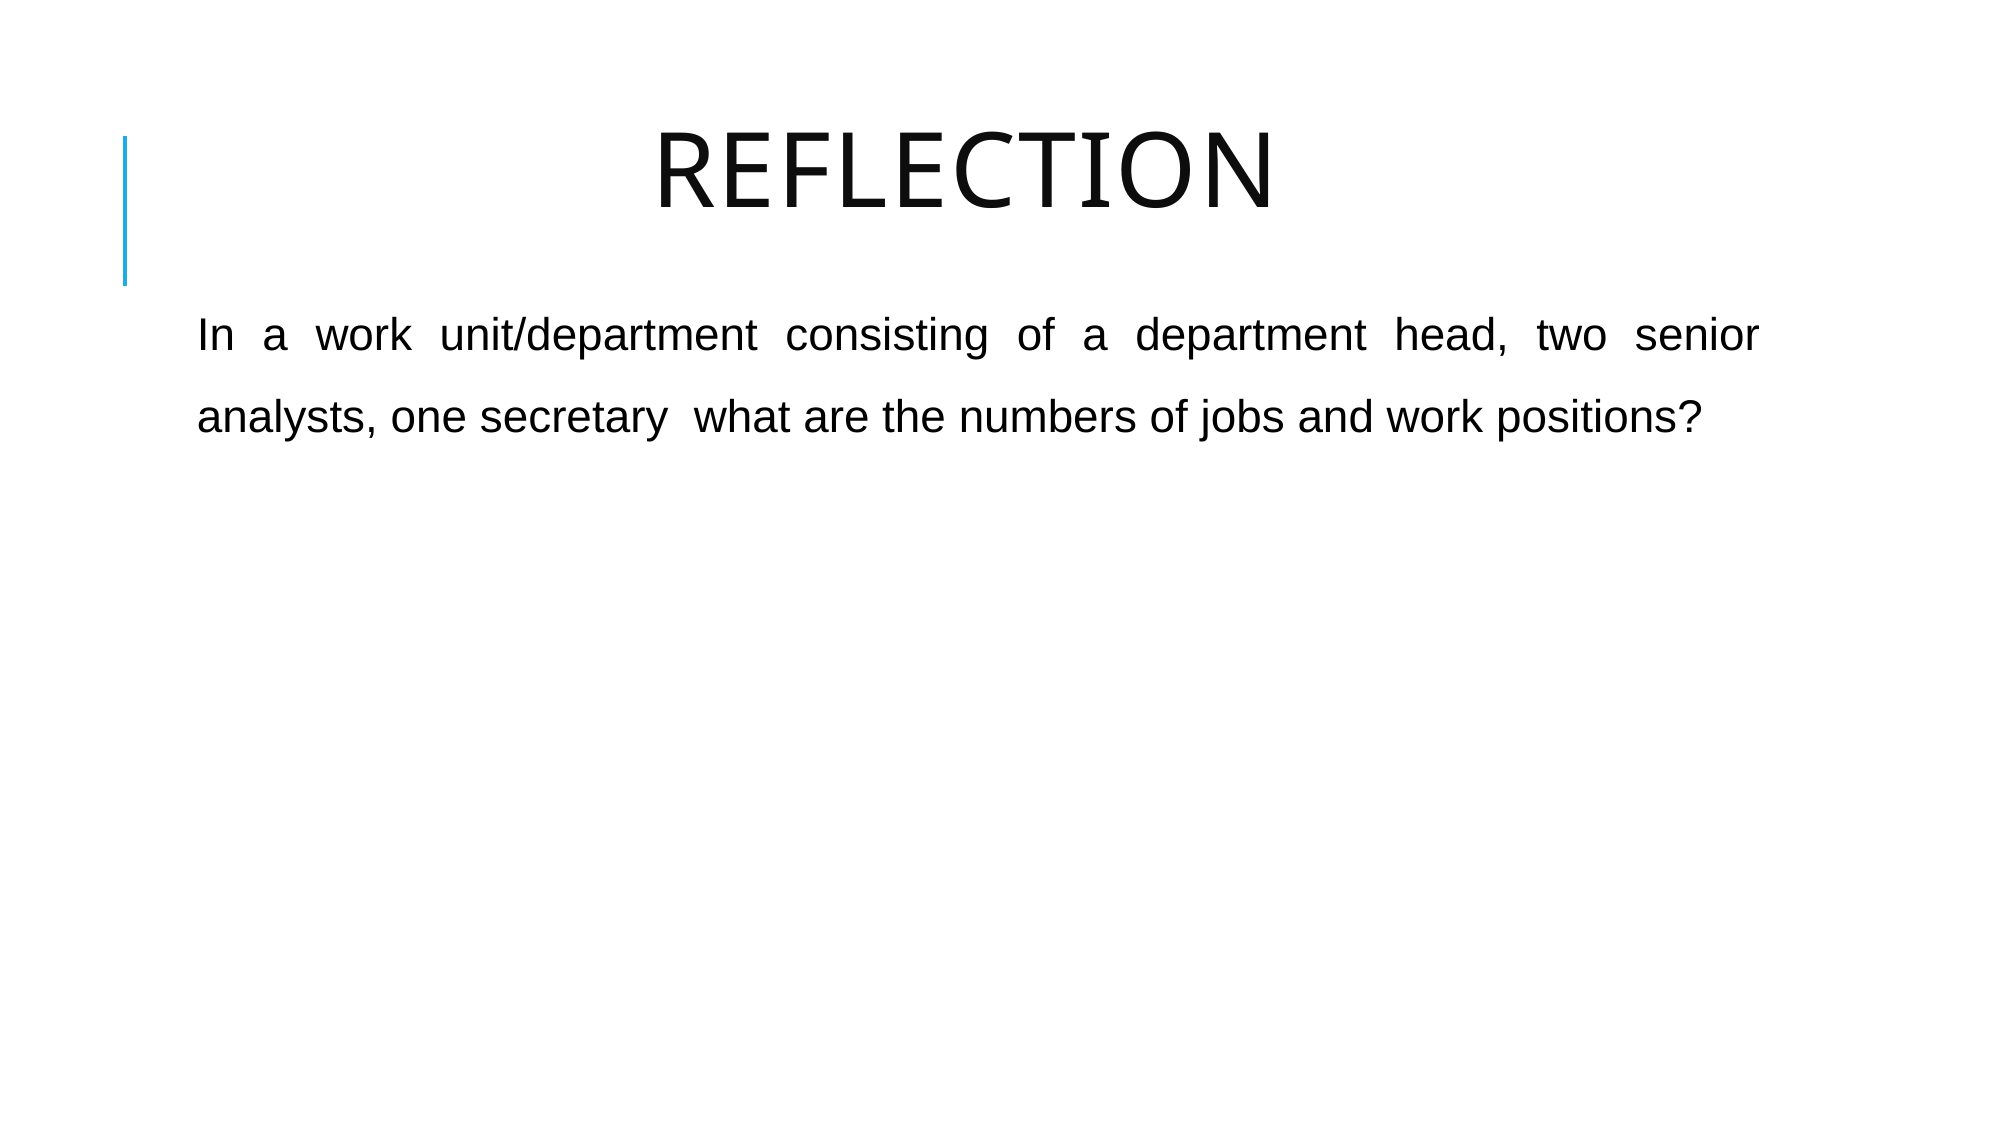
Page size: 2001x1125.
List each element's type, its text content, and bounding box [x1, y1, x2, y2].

list In a work unit/department consisting of a department head, two senior analysts, one secretary what are the numbers of jobs and work positions? [174, 269, 1769, 930]
title Reflection [168, 96, 1763, 260]
